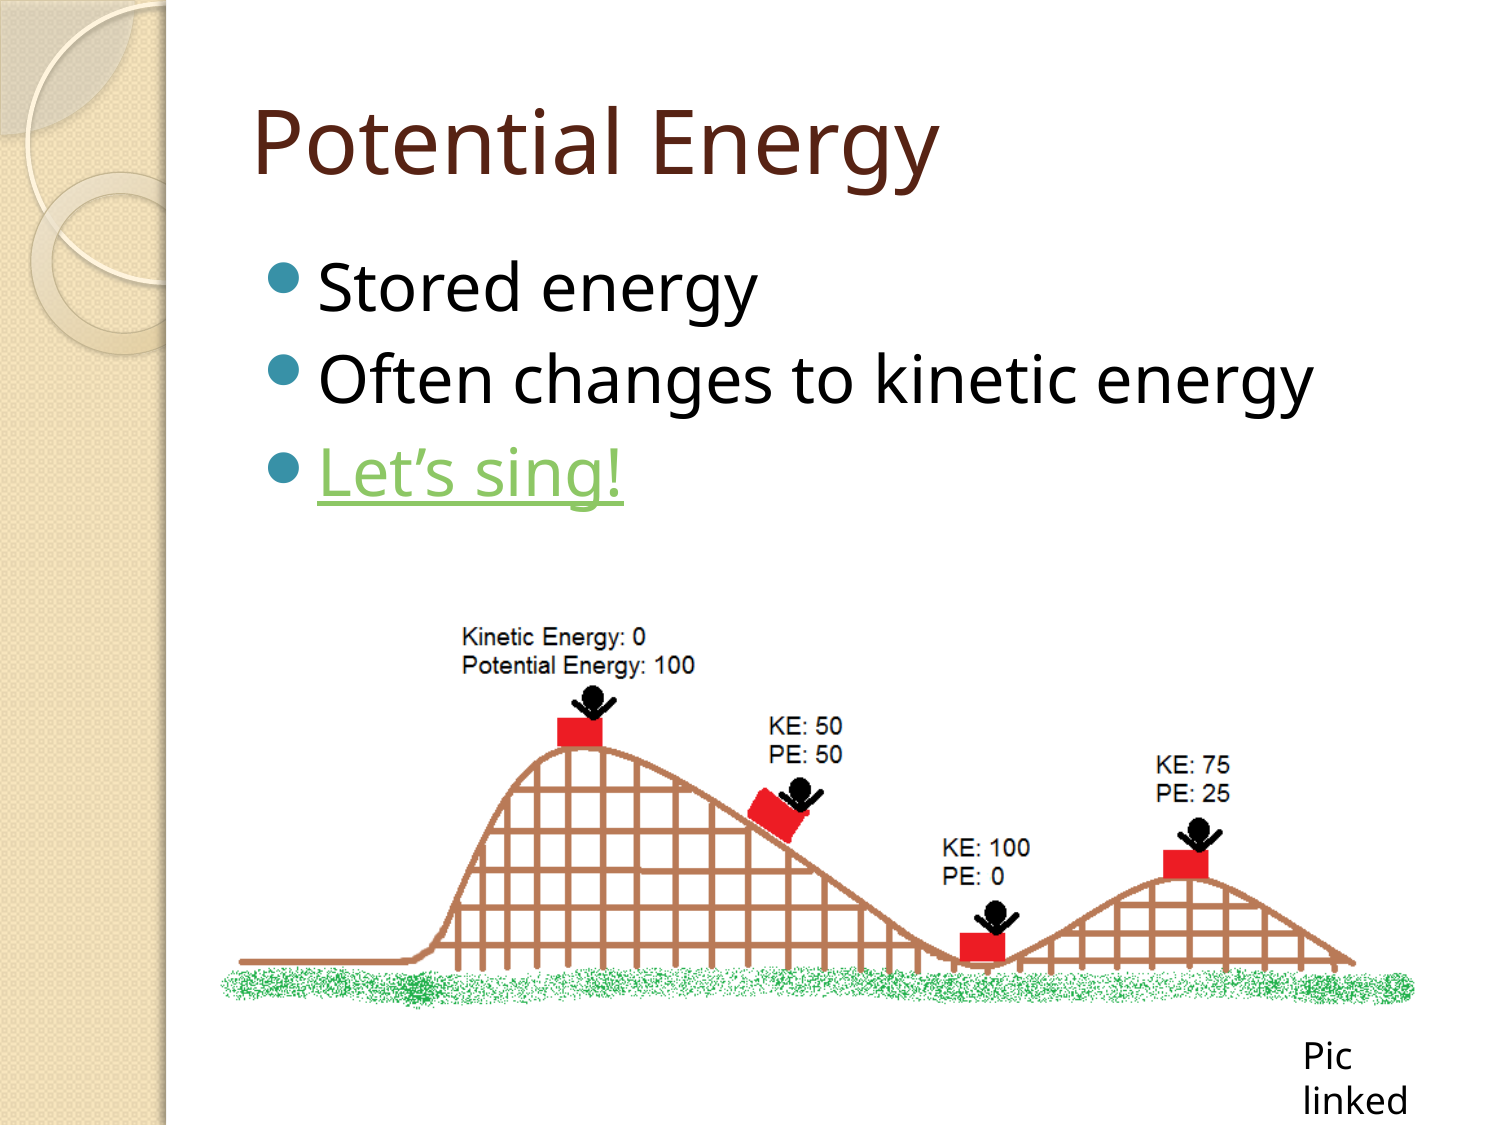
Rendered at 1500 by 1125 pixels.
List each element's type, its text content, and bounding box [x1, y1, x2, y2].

list Stored energy Often changes to kinetic energy Let’s sing! [235, 237, 1466, 1025]
text_box Pic linked [1287, 1024, 1463, 1125]
picture [199, 521, 1431, 1026]
title Potential Energy [235, 45, 1466, 233]
